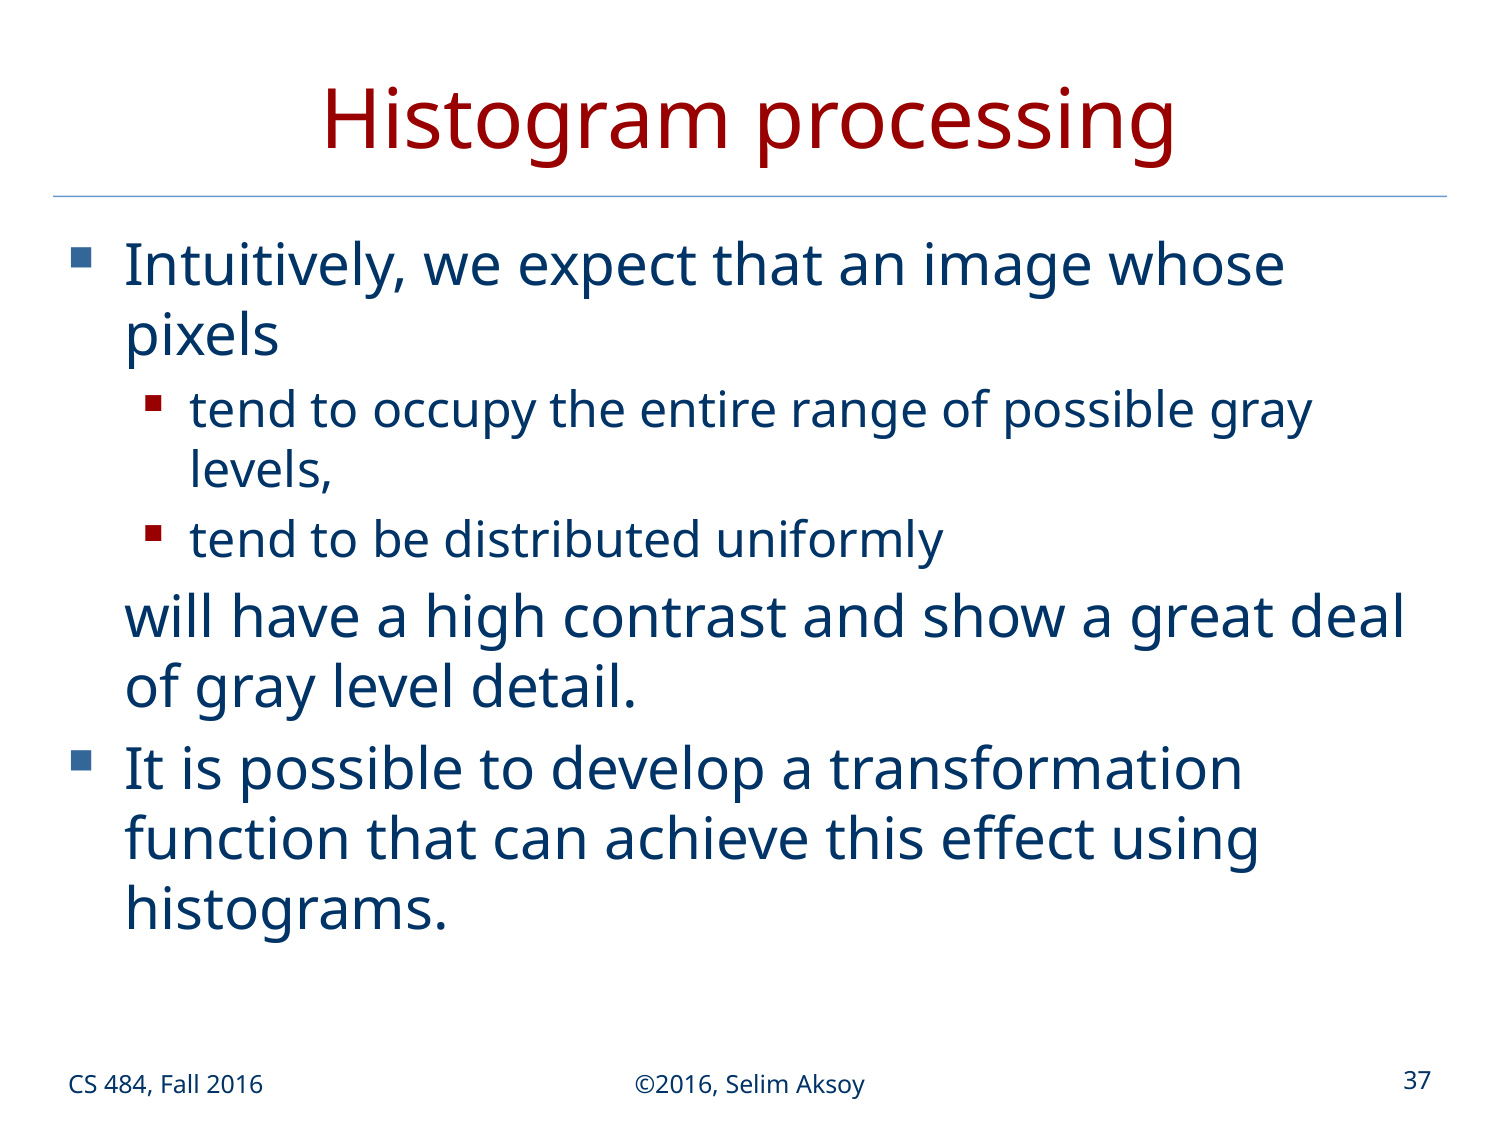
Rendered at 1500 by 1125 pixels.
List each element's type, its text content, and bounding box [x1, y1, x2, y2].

slide_number 37 [1134, 1052, 1448, 1107]
list Intuitively, we expect that an image whose pixels tend to occupy the entire range of possible gray levels, tend to be distributed uniformly will have a high contrast and show a great deal of gray level detail. It is possible to develop a transformation function that can achieve this effect using histograms. [53, 220, 1447, 1035]
title Histogram processing [53, 31, 1447, 173]
slide_number CS 484, Fall 2016 [52, 1052, 366, 1107]
footer ©2016, Selim Aksoy [511, 1052, 988, 1107]
